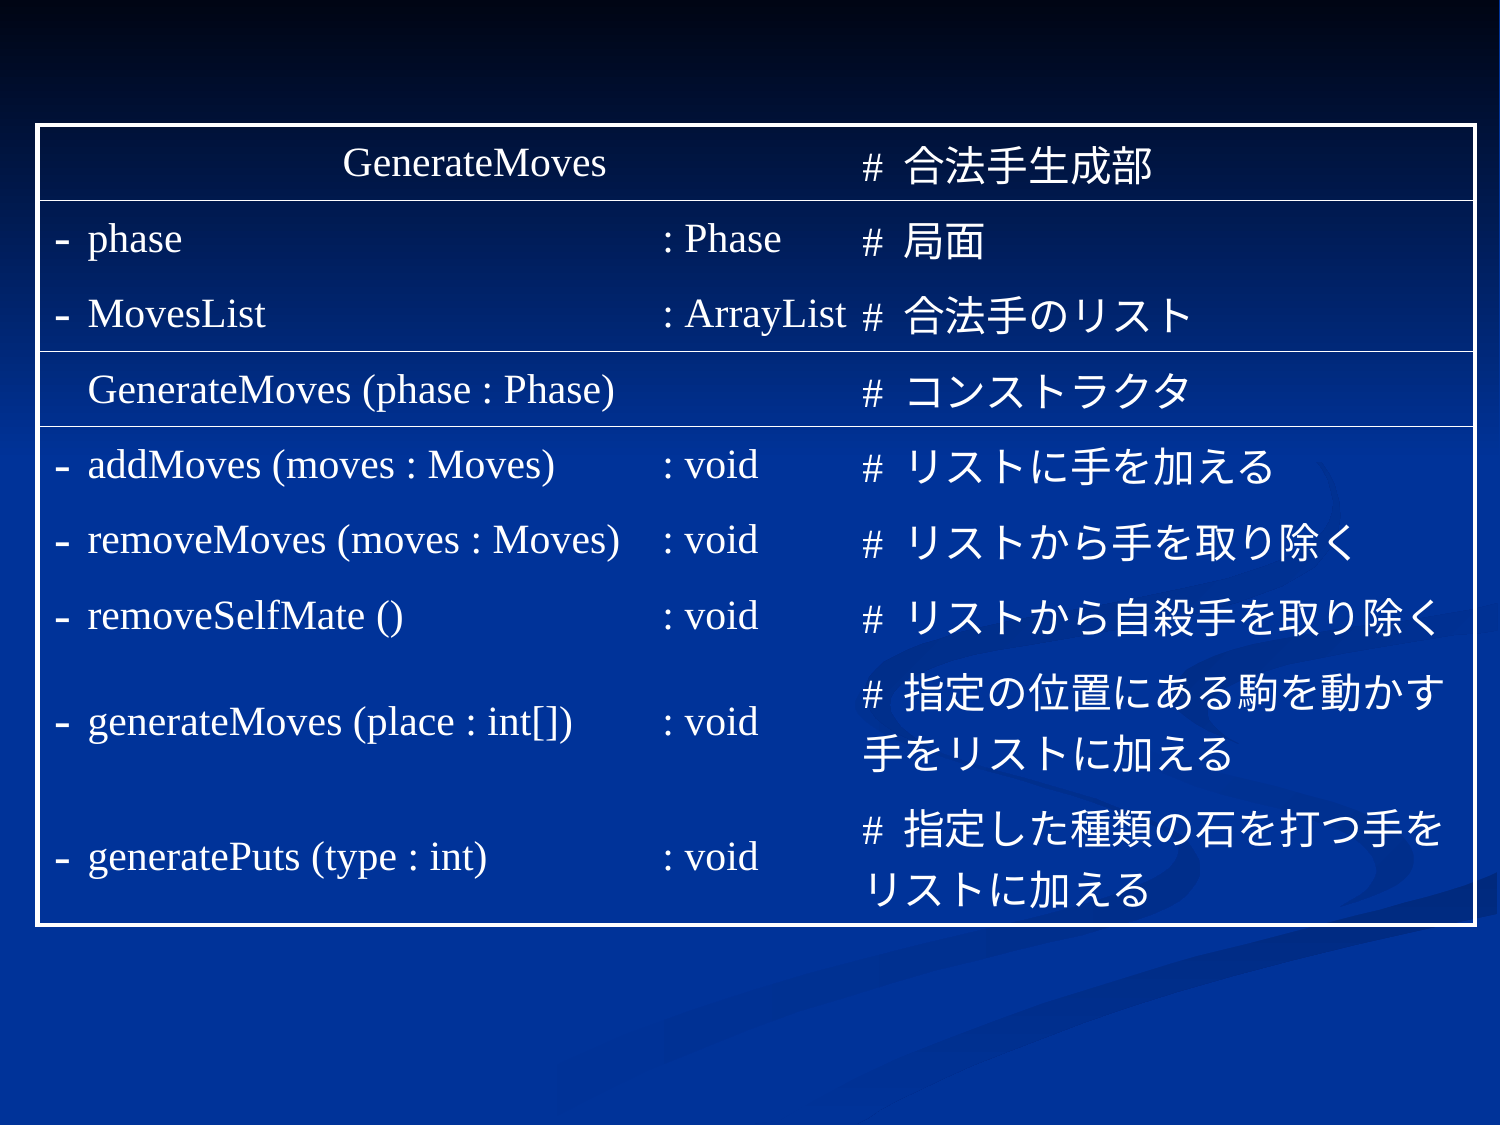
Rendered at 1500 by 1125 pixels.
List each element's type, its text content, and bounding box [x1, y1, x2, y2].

table_cell removeMoves (moves : Moves) [87, 502, 662, 577]
table_cell - [40, 653, 87, 789]
table_cell # 指定した種類の石を打つ手をリストに加える [862, 789, 1473, 923]
table_cell generatePuts (type : int) [87, 789, 662, 923]
table_cell [40, 352, 87, 426]
table_cell # リストに手を加える [862, 427, 1473, 502]
table_header # 合法手生成部 [862, 127, 1473, 200]
table_cell # 合法手のリスト [862, 276, 1473, 351]
table_cell # リストから自殺手を取り除く [862, 577, 1473, 653]
table_cell : ArrayList [662, 276, 862, 351]
table_cell : void [662, 653, 862, 789]
table_cell addMoves (moves : Moves) [87, 427, 662, 502]
table_cell # リストから手を取り除く [862, 502, 1473, 577]
table_cell - [40, 789, 87, 923]
table_cell generateMoves (place : int[]) [87, 653, 662, 789]
table_cell # 指定の位置にある駒を動かす手をリストに加える [862, 653, 1473, 789]
table_cell : void [662, 577, 862, 653]
table_cell MovesList [87, 276, 662, 351]
table_cell removeSelfMate () [87, 577, 662, 653]
table_cell : void [662, 789, 862, 923]
table_cell phase [87, 201, 662, 276]
table_cell - [40, 577, 87, 653]
table_cell # 局面 [862, 201, 1473, 276]
table_cell - [40, 276, 87, 351]
table_header GenerateMoves [87, 127, 862, 200]
table_cell - [40, 201, 87, 276]
table_header [40, 127, 87, 200]
table_cell : Phase [662, 201, 862, 276]
table_cell - [40, 502, 87, 577]
table_cell - [40, 427, 87, 502]
table_cell : void [662, 427, 862, 502]
table_cell GenerateMoves (phase : Phase) [87, 352, 862, 426]
table_cell : void [662, 502, 862, 577]
table_cell # コンストラクタ [862, 352, 1473, 426]
